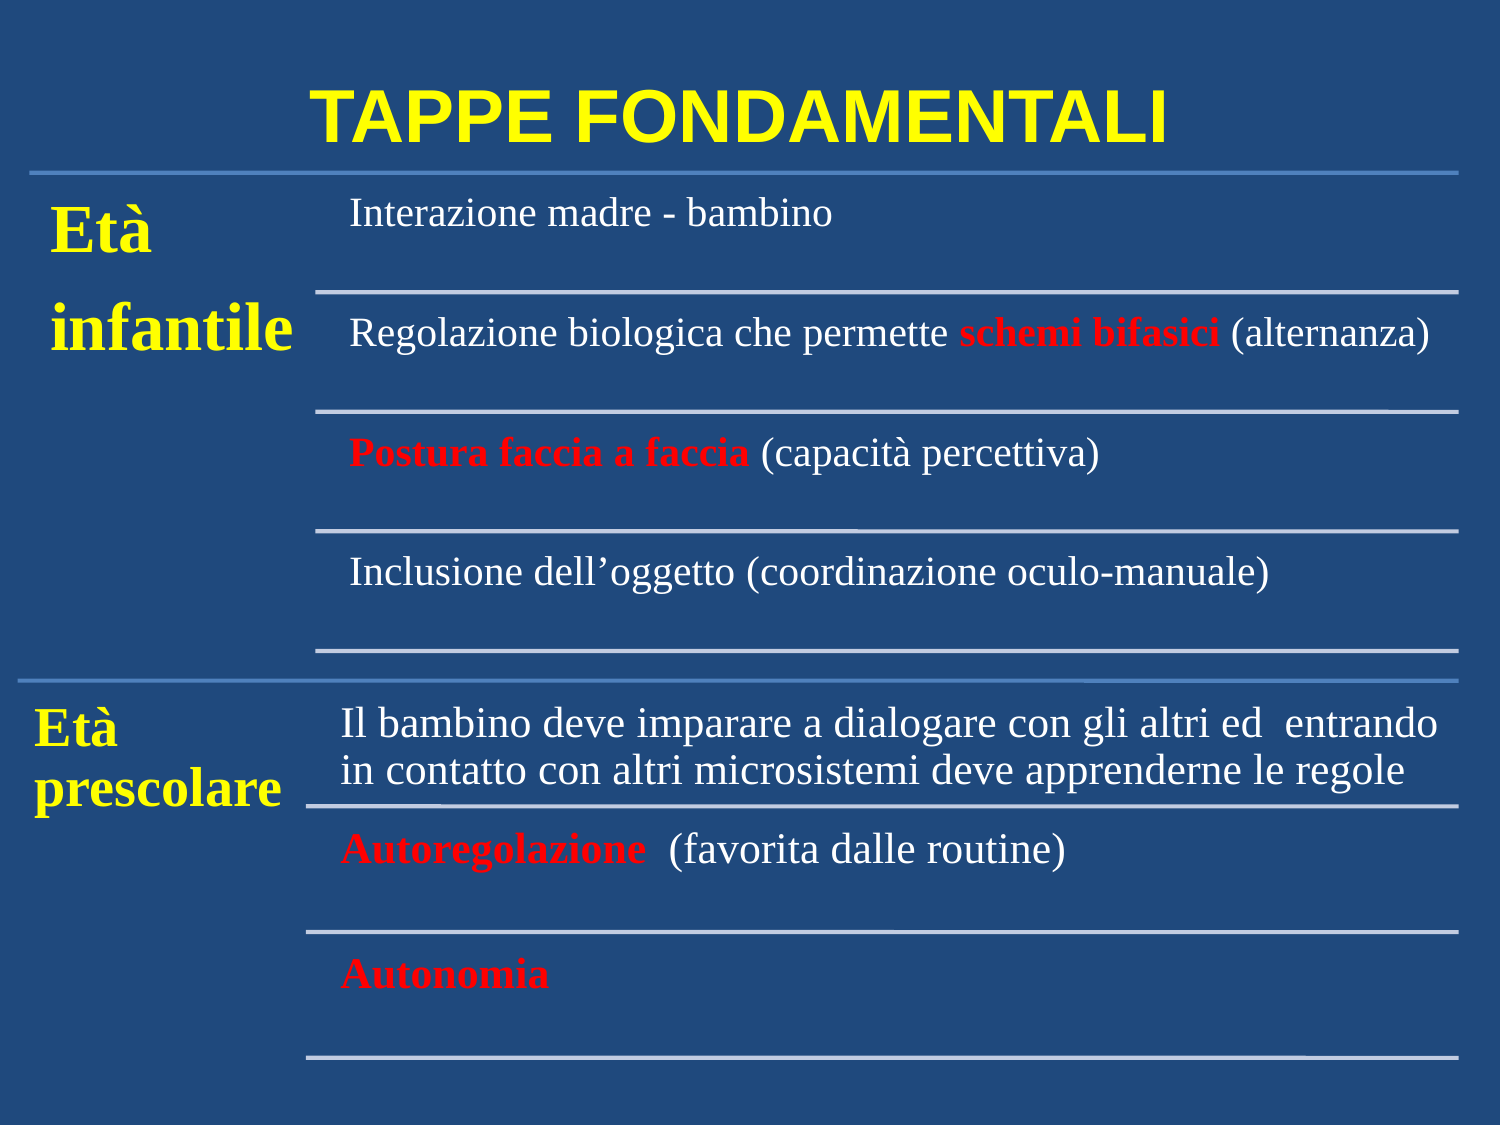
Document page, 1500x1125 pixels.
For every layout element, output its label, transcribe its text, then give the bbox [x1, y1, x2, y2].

title TAPPE FONDAMENTALI [64, 19, 1415, 170]
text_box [29, 172, 1459, 658]
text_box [17, 680, 1459, 1064]
